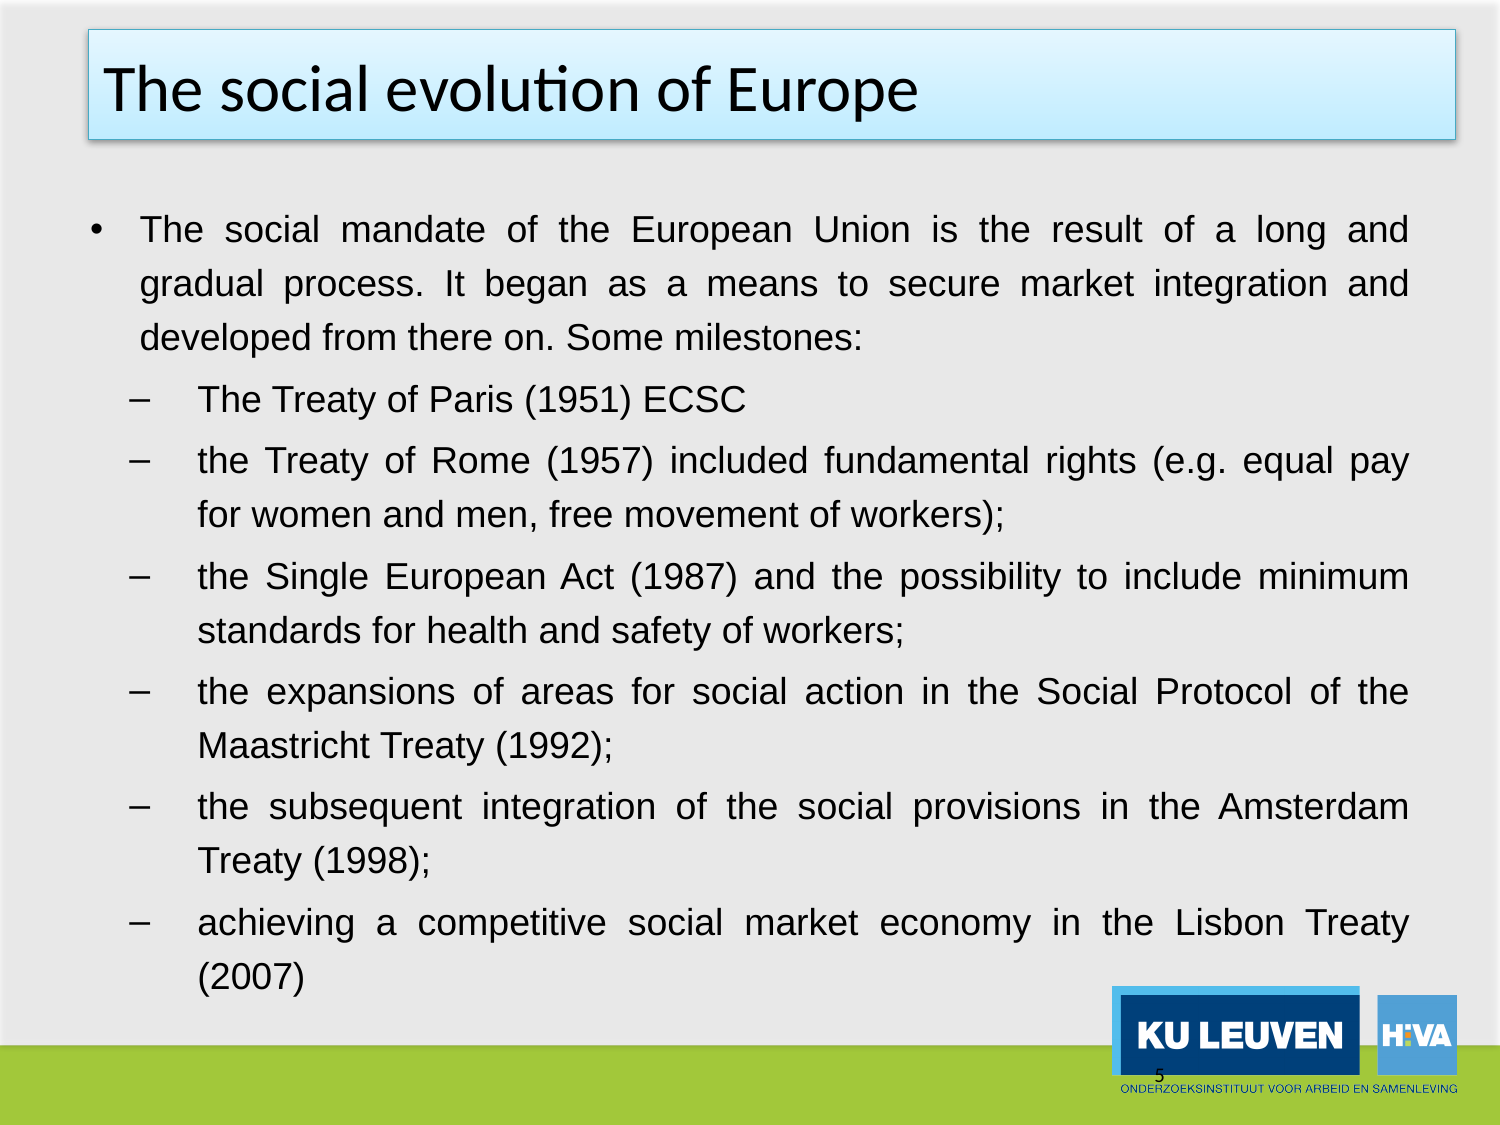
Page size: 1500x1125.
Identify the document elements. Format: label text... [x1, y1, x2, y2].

picture [1112, 986, 1457, 1093]
title The social evolution of Europe [88, 29, 1456, 140]
list The social mandate of the European Union is the result of a long and gradual process. It began as a means to secure market integration and developed from there on. Some milestones: The Treaty of Paris (1951) ECSC the Treaty of Rome (1957) included fundamental rights (e.g. equal pay for women and men, free movement of workers); the Single European Act (1987) and the possibility to include minimum standards for health and safety of workers; the expansions of areas for social action in the Social Protocol of the Maastricht Treaty (1992); the subsequent integration of the social provisions in the Amsterdam Treaty (1998); achieving a competitive social market economy in the Lisbon Treaty (2007) [74, 188, 1426, 1013]
slide_number 5 [677, 1050, 1180, 1098]
